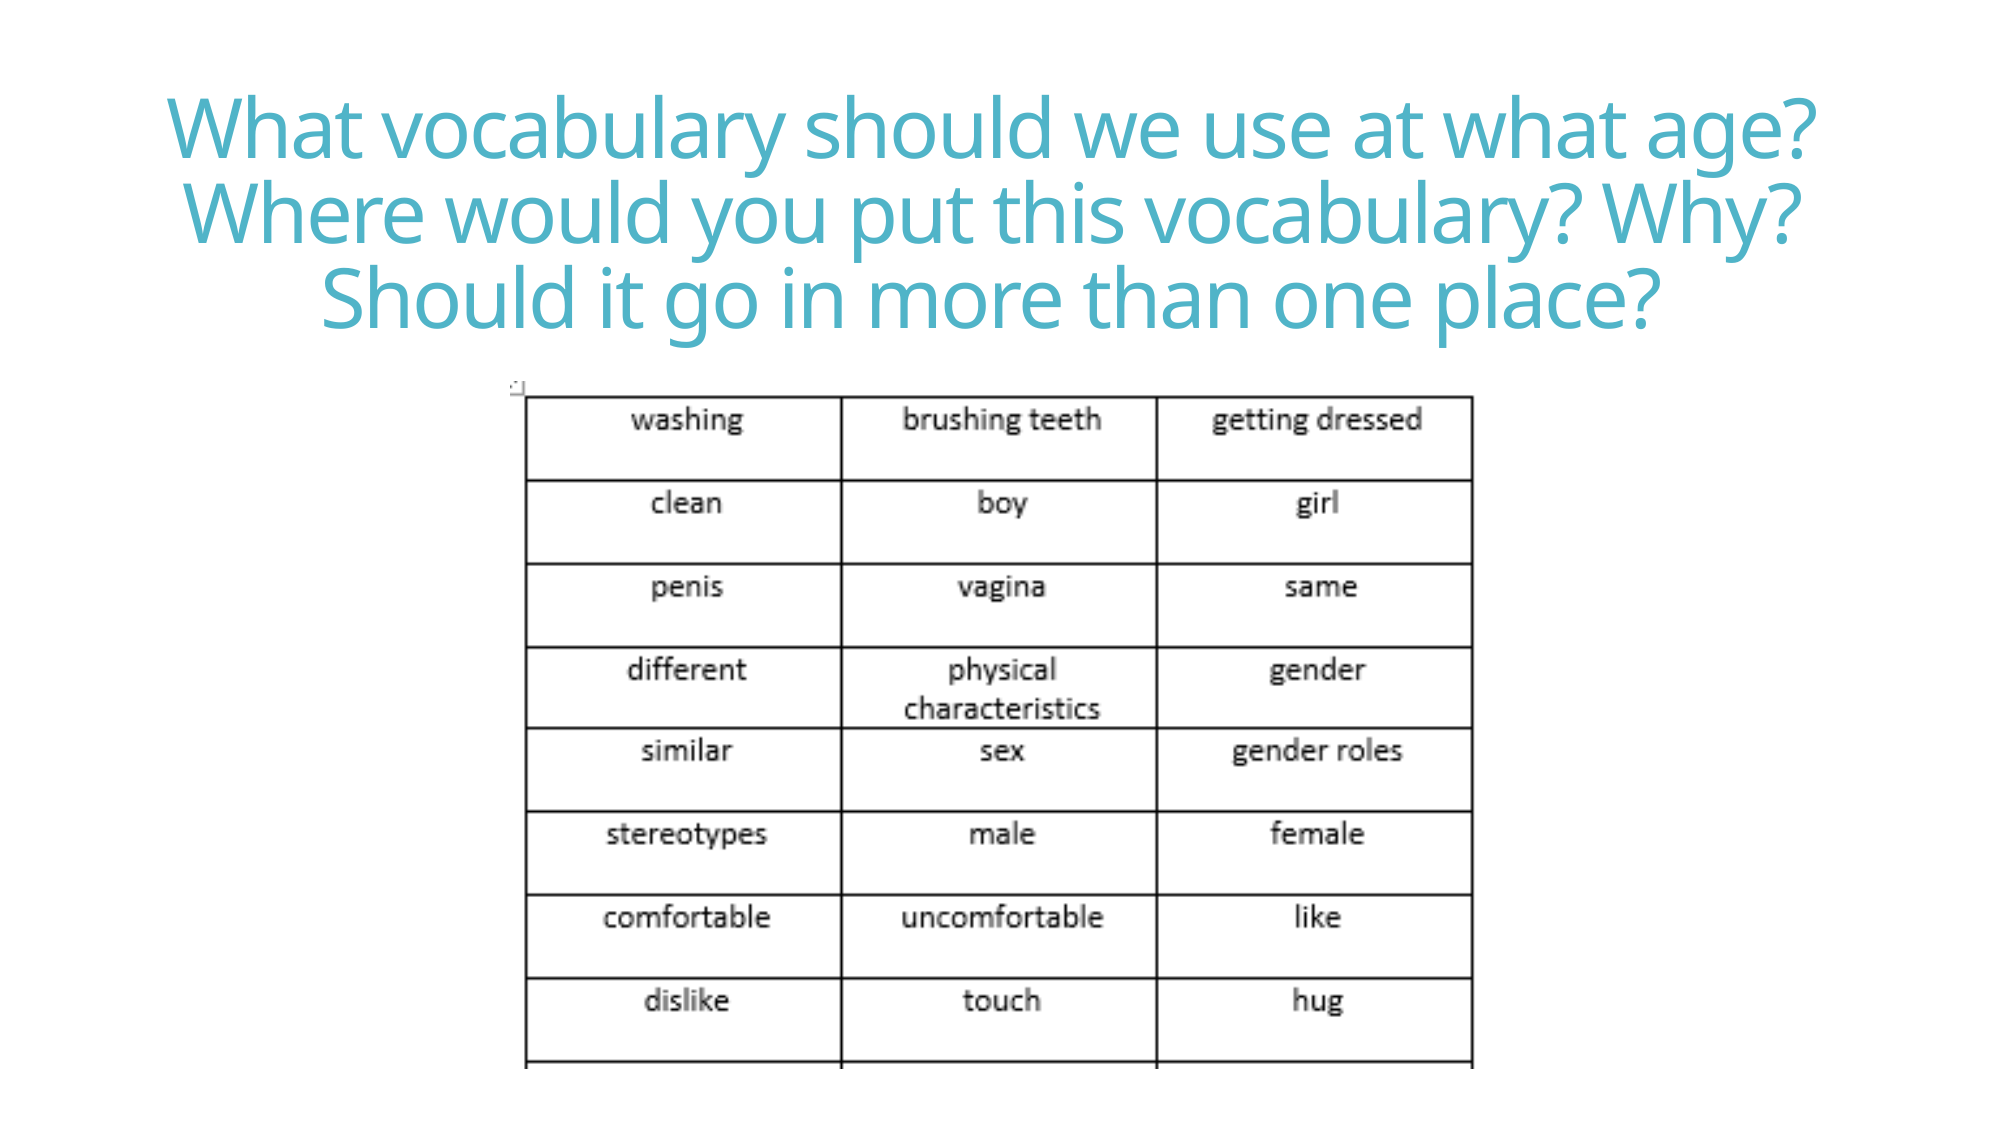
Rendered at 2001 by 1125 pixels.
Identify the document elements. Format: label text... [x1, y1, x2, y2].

title What vocabulary should we use at what age? Where would you put this vocabulary? Why? Should it go in more than one place? [107, 81, 1875, 539]
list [509, 380, 1490, 1070]
